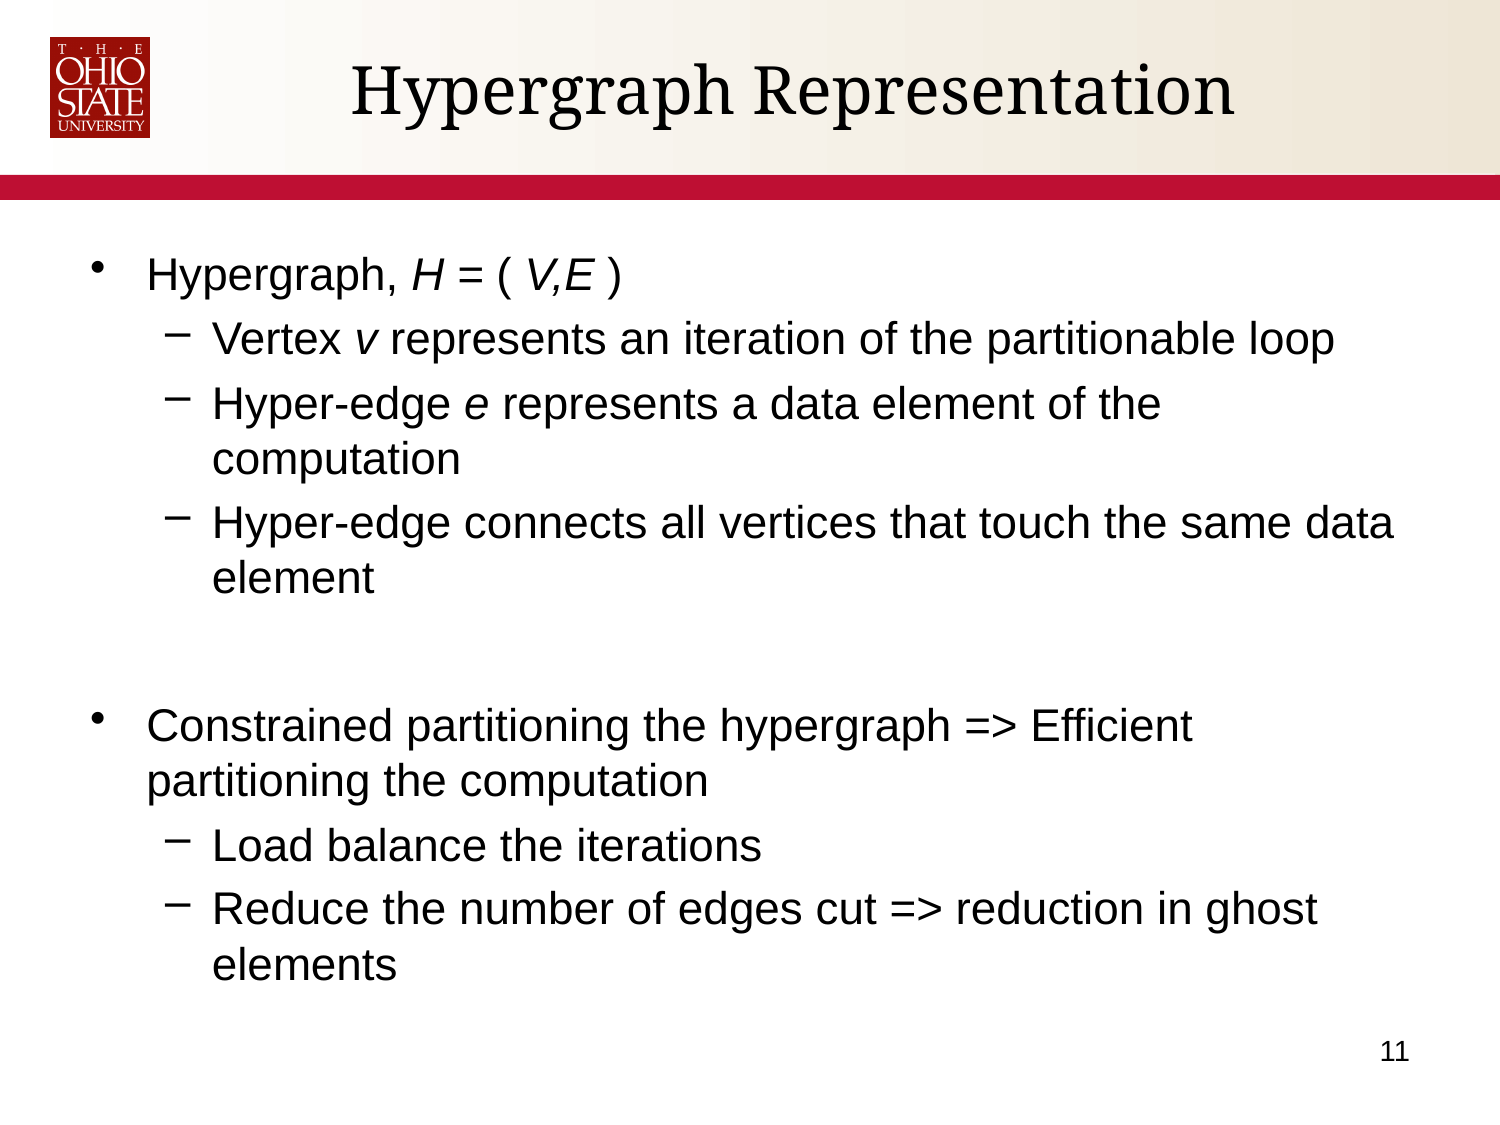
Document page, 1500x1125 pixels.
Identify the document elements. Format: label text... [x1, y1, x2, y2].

list Hypergraph, H = ( V,E ) Vertex v represents an iteration of the partitionable loop Hyper-edge e represents a data element of the computation Hyper-edge connects all vertices that touch the same data element Constrained partitioning the hypergraph => Efficient partitioning the computation Load balance the iterations Reduce the number of edges cut => reduction in ghost elements [74, 237, 1426, 1006]
picture [50, 37, 150, 138]
title Hypergraph Representation [162, 37, 1426, 138]
slide_number 11 [1074, 1024, 1426, 1103]
